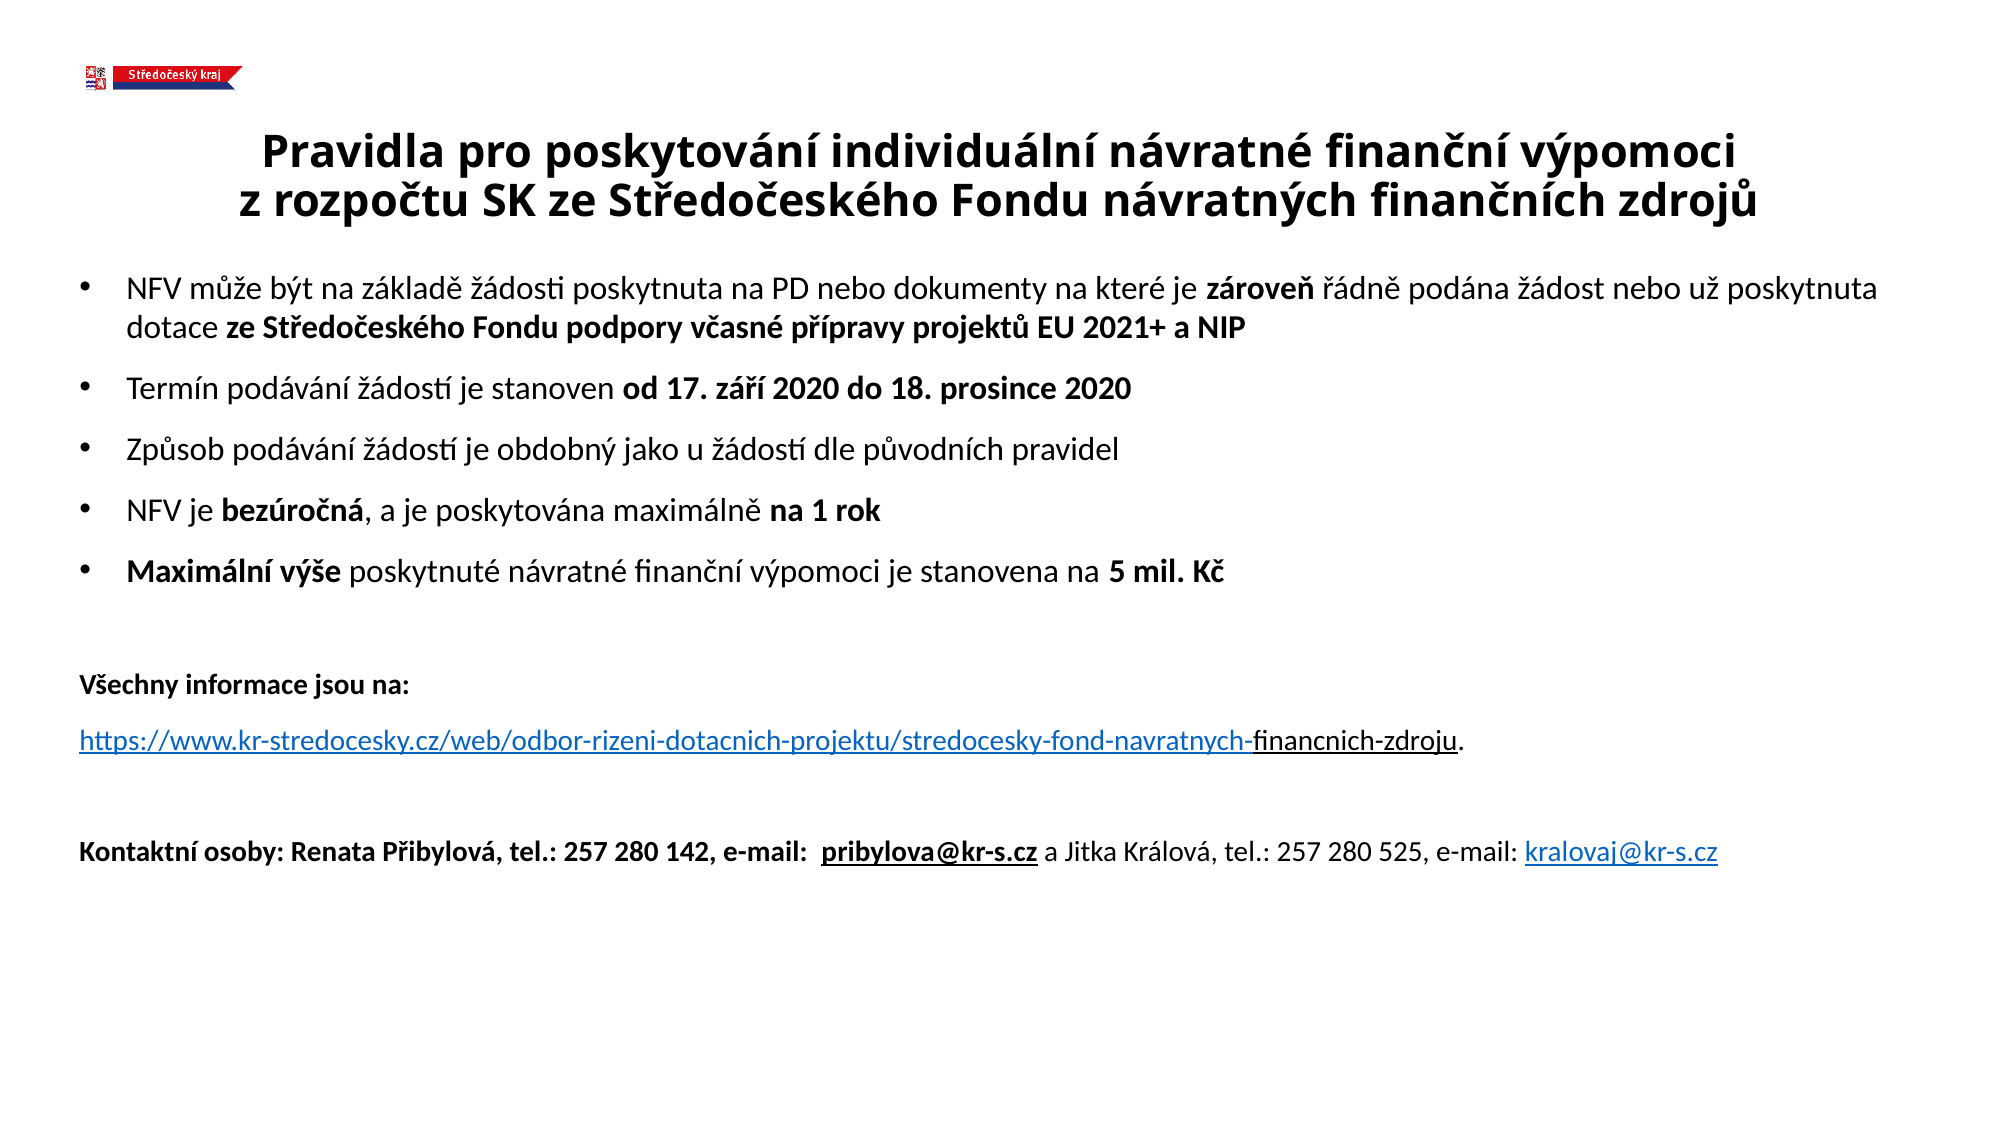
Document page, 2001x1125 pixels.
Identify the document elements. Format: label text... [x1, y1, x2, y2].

picture [82, 63, 245, 92]
list NFV může být na základě žádosti poskytnuta na PD nebo dokumenty na které je zároveň řádně podána žádost nebo už poskytnuta dotace ze Středočeského Fondu podpory včasné přípravy projektů EU 2021+ a NIP Termín podávání žádostí je stanoven od 17. září 2020 do 18. prosince 2020 Způsob podávání žádostí je obdobný jako u žádostí dle původních pravidel NFV je bezúročná, a je poskytována maximálně na 1 rok Maximální výše poskytnuté návratné finanční výpomoci je stanovena na 5 mil. Kč Všechny informace jsou na: https://www.kr-stredocesky.cz/web/odbor-rizeni-dotacnich-projektu/stredocesky-fond-navratnych-financnich-zdroju. Kontaktní osoby: Renata Přibylová, tel.: 257 280 142, e-mail: pribylova@kr-s.cz a Jitka Králová, tel.: 257 280 525, e-mail: kralovaj@kr-s.cz [64, 258, 1969, 1089]
title Pravidla pro poskytování individuální návratné finanční výpomoci z rozpočtu SK ze Středočeského Fondu návratných finančních zdrojů [137, 63, 1863, 234]
